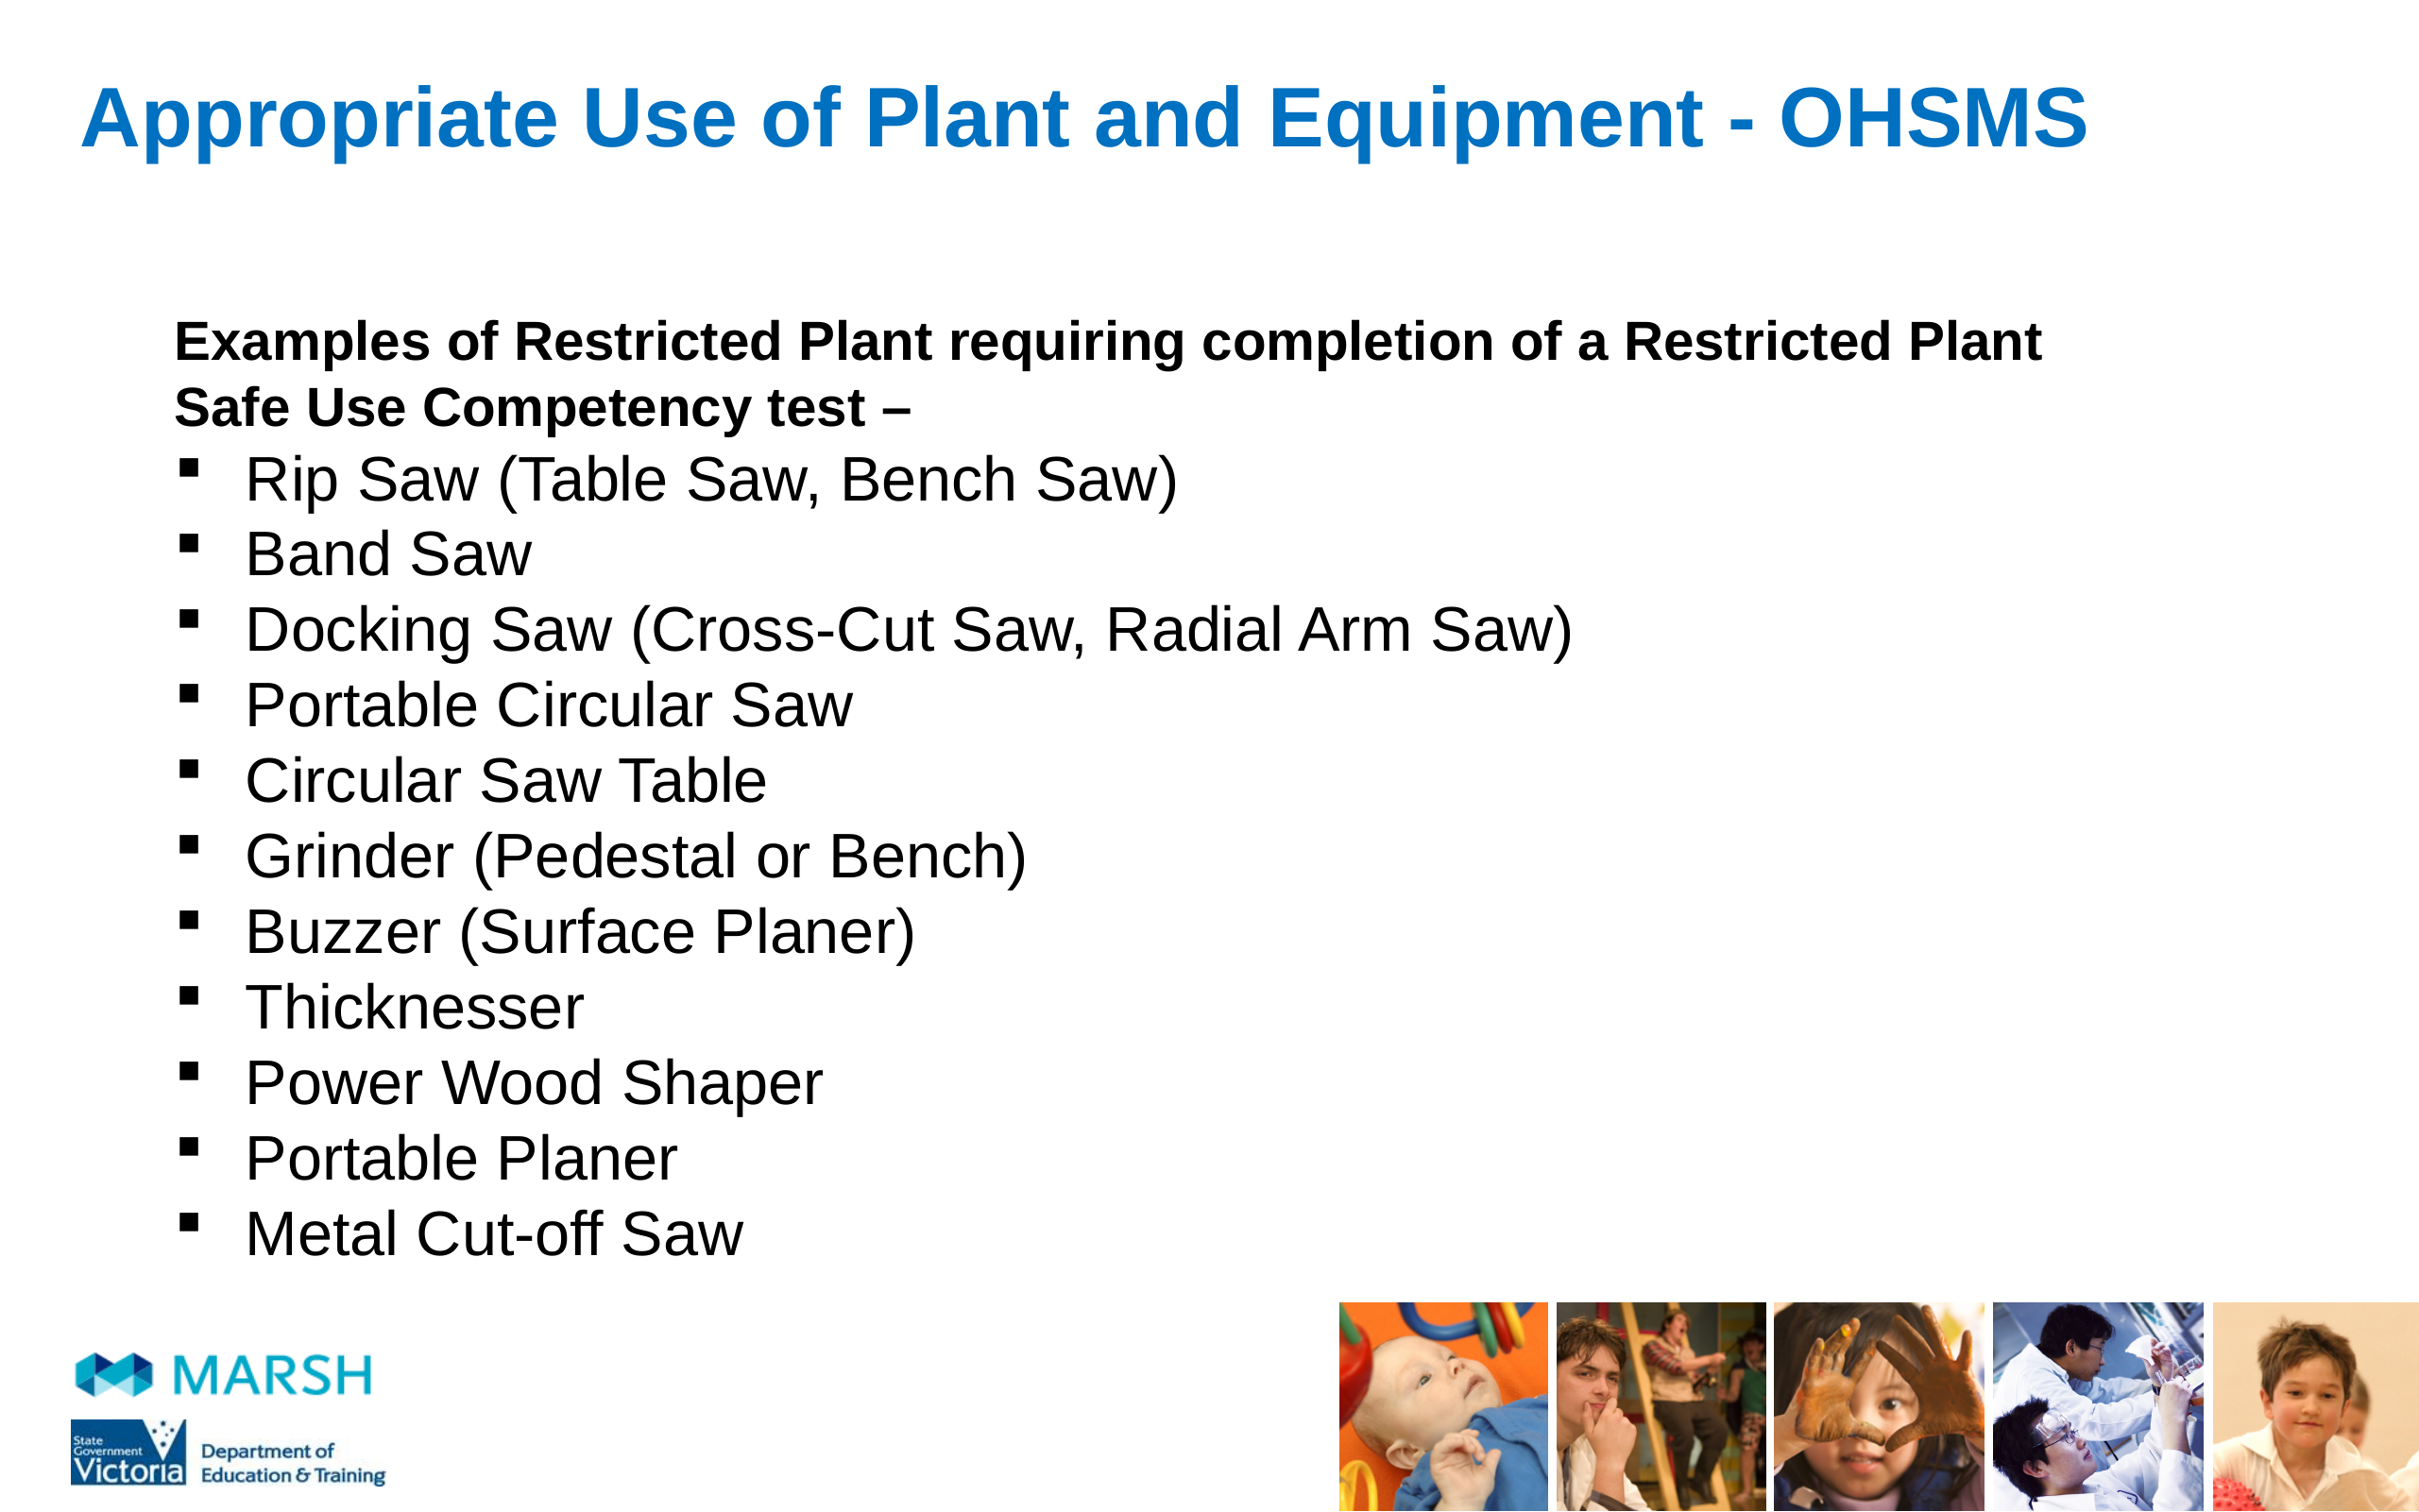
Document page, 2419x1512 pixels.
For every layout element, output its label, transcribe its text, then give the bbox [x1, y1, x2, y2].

picture [1774, 1302, 1985, 1511]
picture [1993, 1302, 2204, 1511]
title Appropriate Use of Plant and Equipment - OHSMS [60, 51, 2269, 178]
picture [1339, 1302, 1548, 1511]
text_box Examples of Restricted Plant requiring completion of a Restricted Plant Safe Use Competency test – Rip Saw (Table Saw, Bench Saw) Band Saw Docking Saw (Cross-Cut Saw, Radial Arm Saw) Portable Circular Saw Circular Saw Table Grinder (Pedestal or Bench) Buzzer (Surface Planer) Thicknesser Power Wood Shaper Portable Planer Metal Cut-off Saw [161, 297, 2147, 1276]
picture [1557, 1302, 1766, 1511]
picture [71, 1419, 386, 1487]
picture [2213, 1302, 2419, 1511]
picture [71, 1349, 377, 1407]
